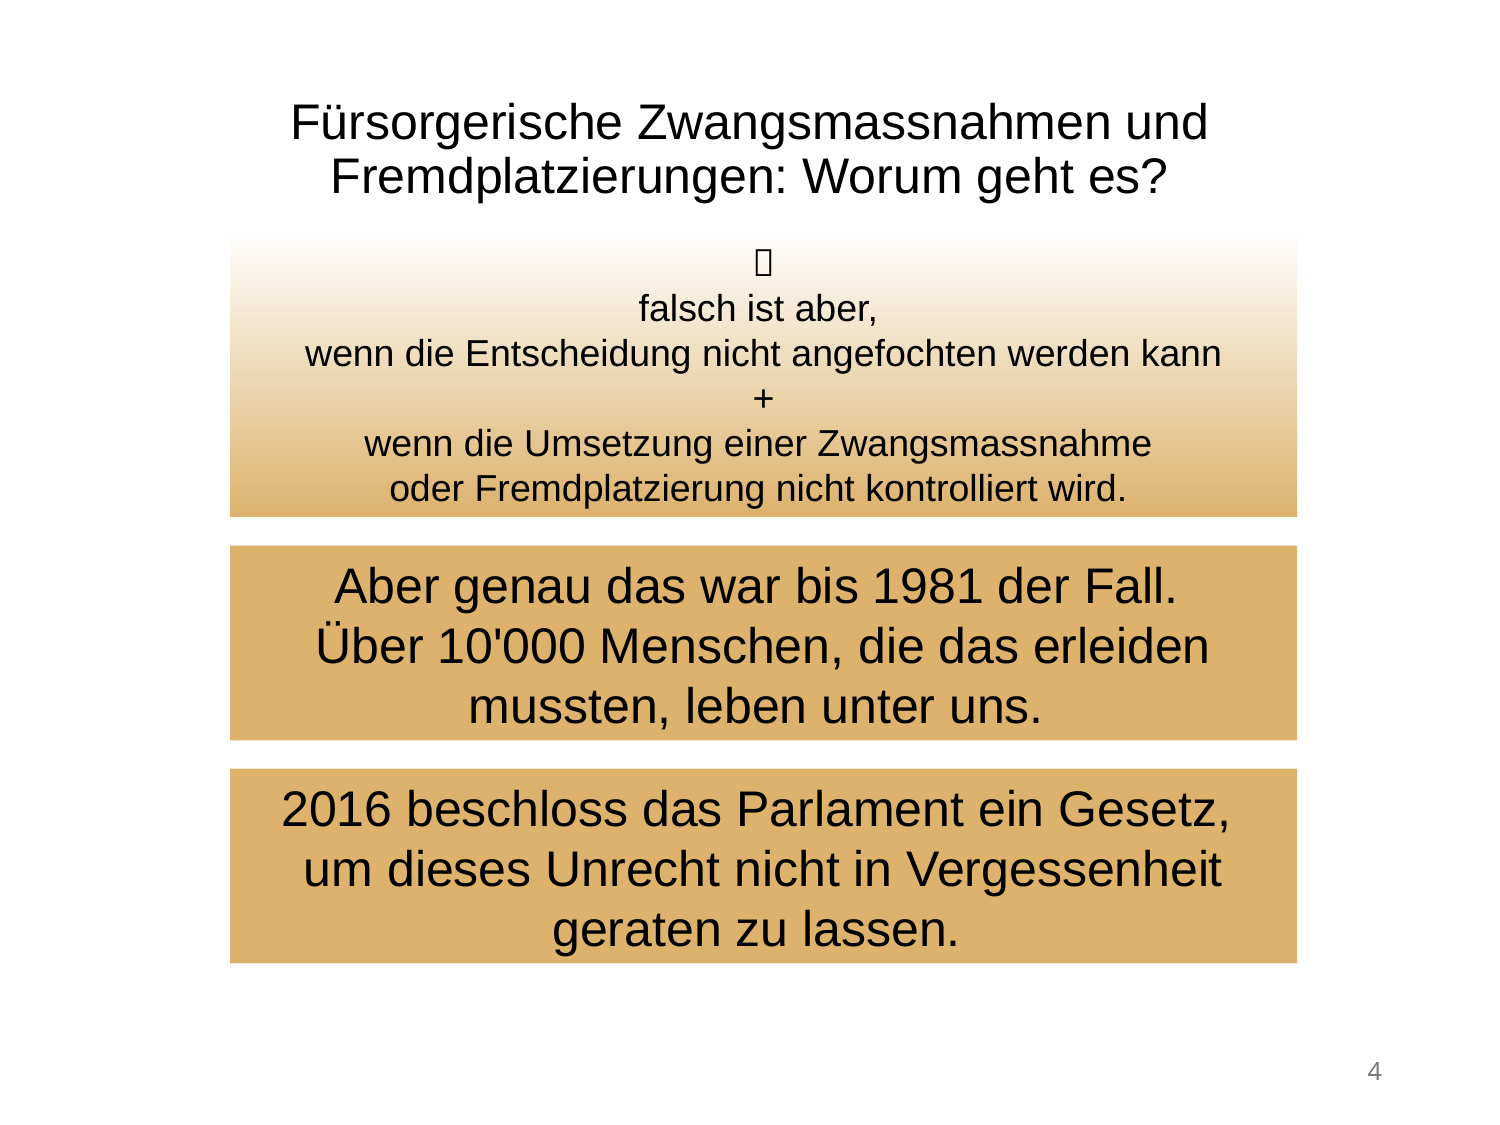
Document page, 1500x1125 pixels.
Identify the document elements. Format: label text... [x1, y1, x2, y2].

text_box Aber genau das war bis 1981 der Fall. Über 10'000 Menschen, die das erleiden mussten, leben unter uns. [230, 545, 1298, 741]
title Fürsorgerische Zwangsmassnahmen und Fremdplatzierungen: Worum geht es? [103, 59, 1397, 240]
slide_number 4 [1059, 1042, 1397, 1103]
text_box  falsch ist aber, wenn die Entscheidung nicht angefochten werden kann + wenn die Umsetzung einer Zwangsmassnahme oder Fremdplatzierung nicht kontrolliert wird. [230, 240, 1298, 517]
text_box 2016 beschloss das Parlament ein Gesetz, um dieses Unrecht nicht in Vergessenheit geraten zu lassen. [230, 768, 1298, 964]
